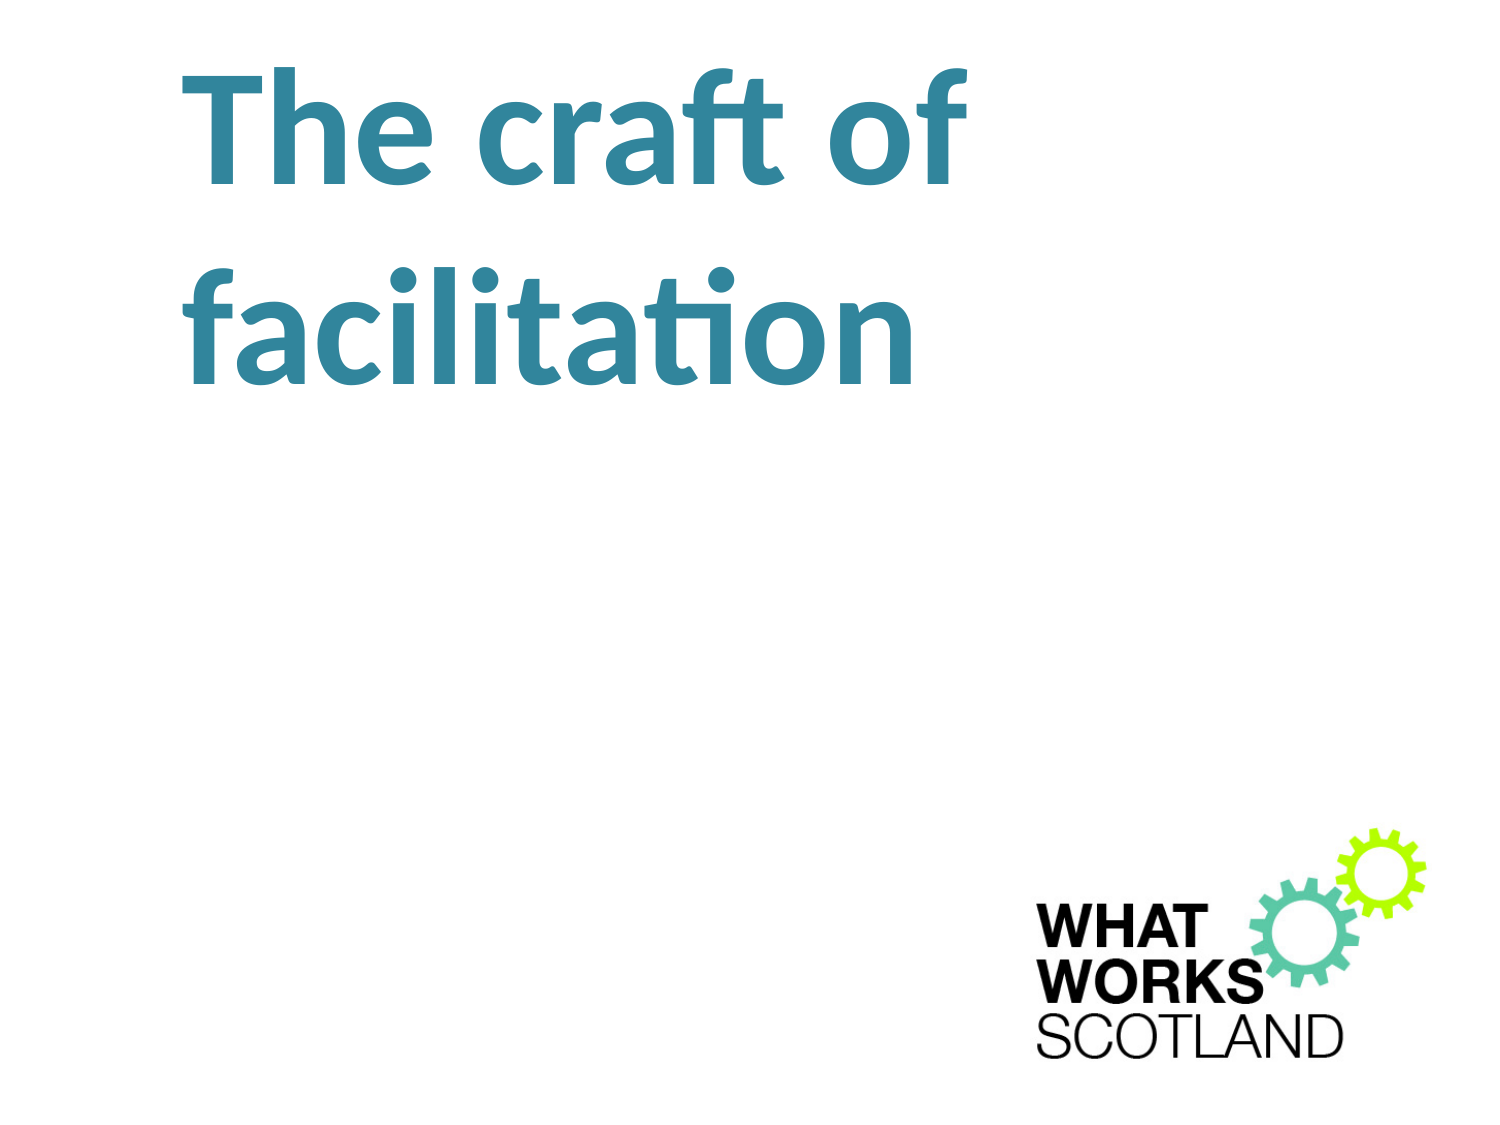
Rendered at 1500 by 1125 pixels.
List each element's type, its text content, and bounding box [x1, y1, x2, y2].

title The craft of facilitation [166, 219, 1412, 382]
picture [1030, 822, 1433, 1066]
